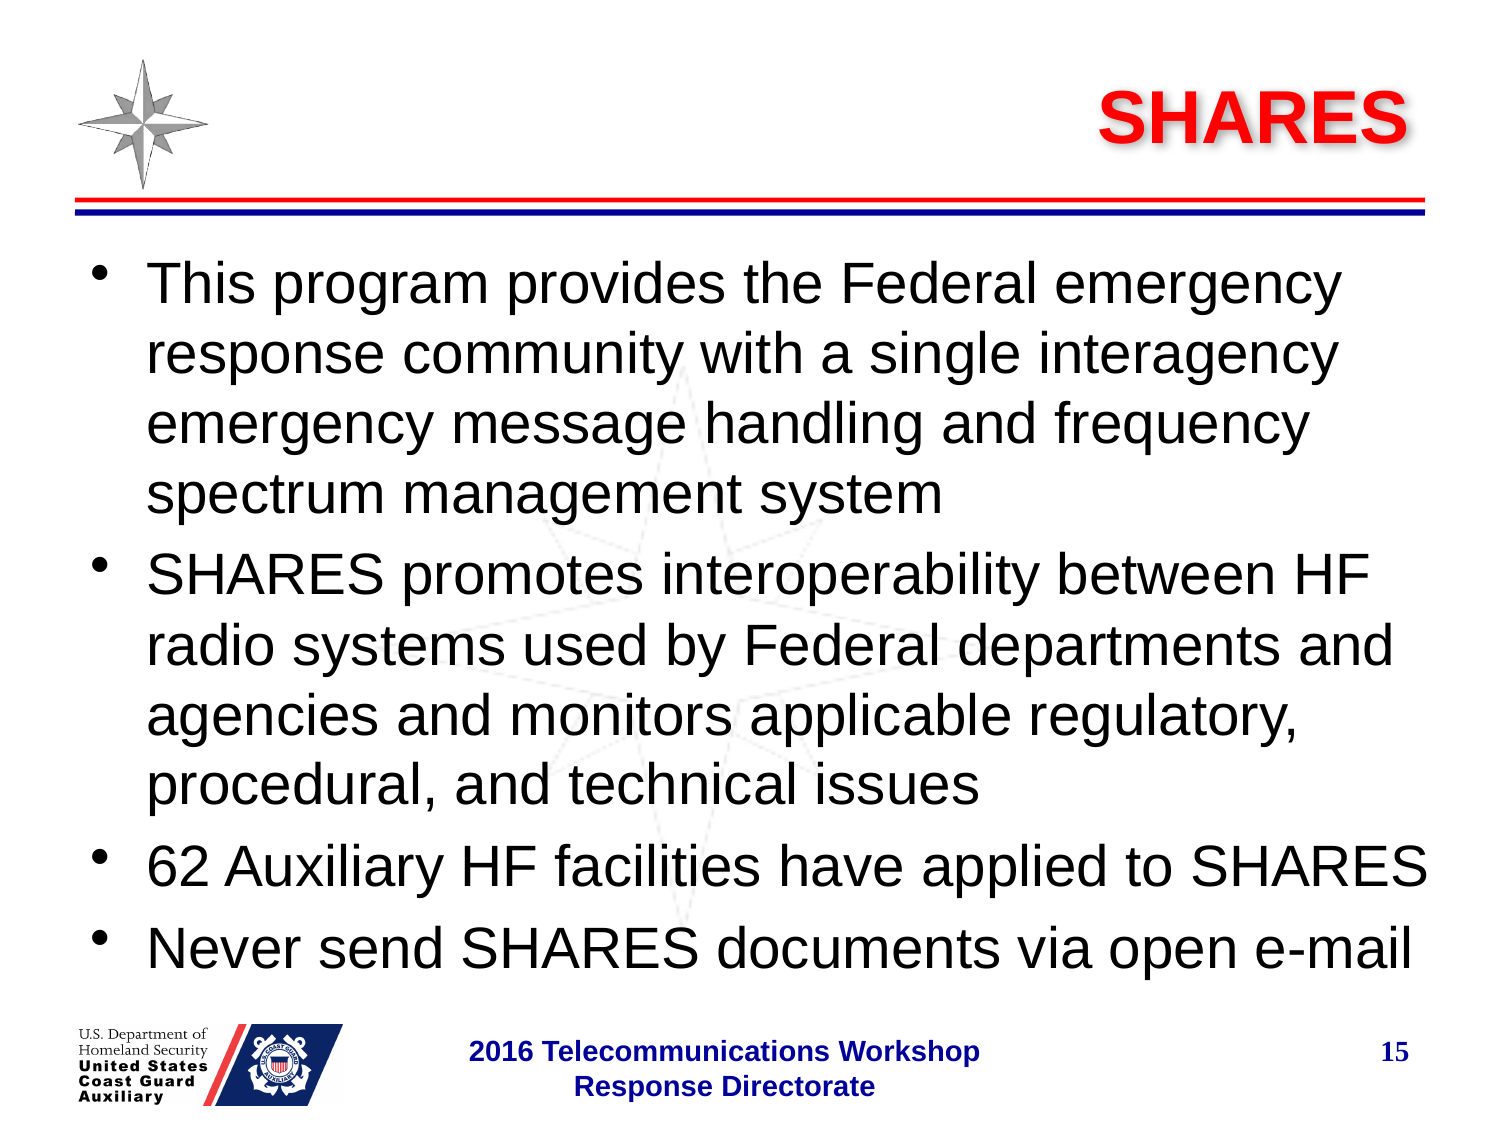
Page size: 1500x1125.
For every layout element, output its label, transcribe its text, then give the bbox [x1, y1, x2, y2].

footer 2016 Telecommunications Workshop Response Directorate [449, 1024, 1001, 1104]
picture [75, 1025, 343, 1106]
slide_number 15 [1074, 1024, 1426, 1103]
title SHARES [75, 26, 1425, 200]
list This program provides the Federal emergency response community with a single interagency emergency message handling and frequency spectrum management system SHARES promotes interoperability between HF radio systems used by Federal departments and agencies and monitors applicable regulatory, procedural, and technical issues 62 Auxiliary HF facilities have applied to SHARES Never send SHARES documents via open e-mail [75, 237, 1450, 1025]
